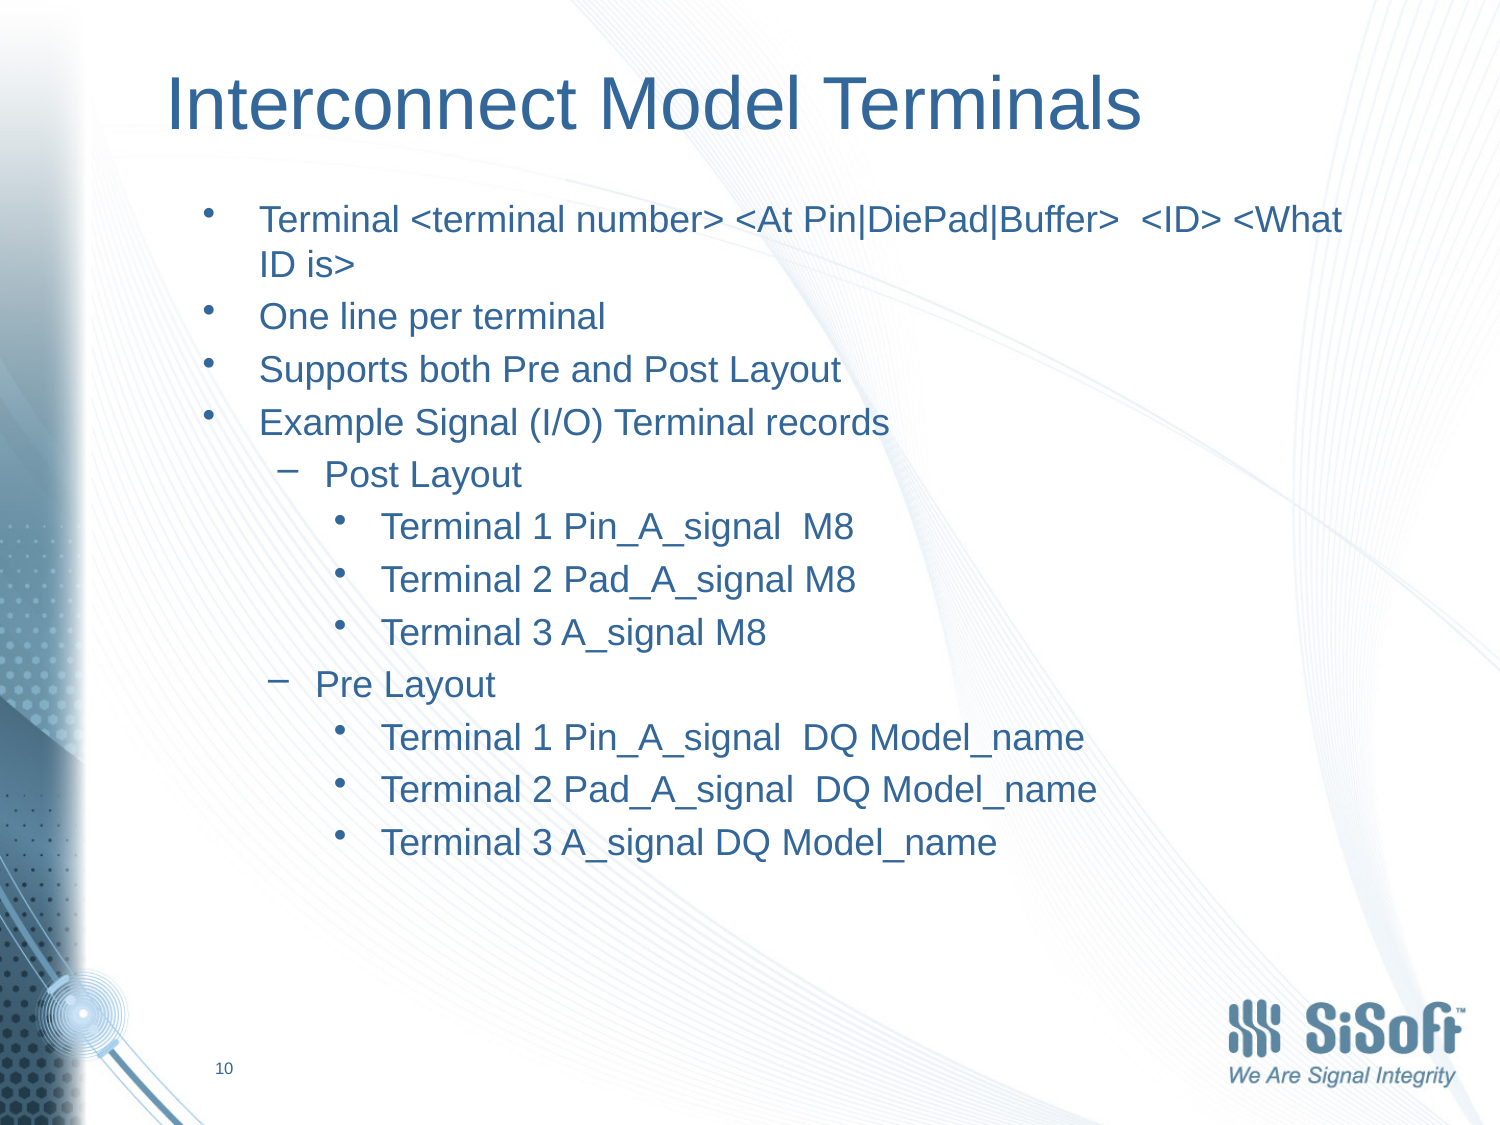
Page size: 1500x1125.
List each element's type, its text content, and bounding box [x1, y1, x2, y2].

list Terminal <terminal number> <At Pin|DiePad|Buffer> <ID> <What ID is> One line per terminal Supports both Pre and Post Layout Example Signal (I/O) Terminal records Post Layout Terminal 1 Pin_A_signal M8 Terminal 2 Pad_A_signal M8 Terminal 3 A_signal M8 Pre Layout Terminal 1 Pin_A_signal DQ Model_name Terminal 2 Pad_A_signal DQ Model_name Terminal 3 A_signal DQ Model_name [187, 187, 1363, 1013]
footer 10 [200, 1050, 975, 1104]
title Interconnect Model Terminals [150, 24, 1300, 175]
picture [0, 0, 1500, 1125]
